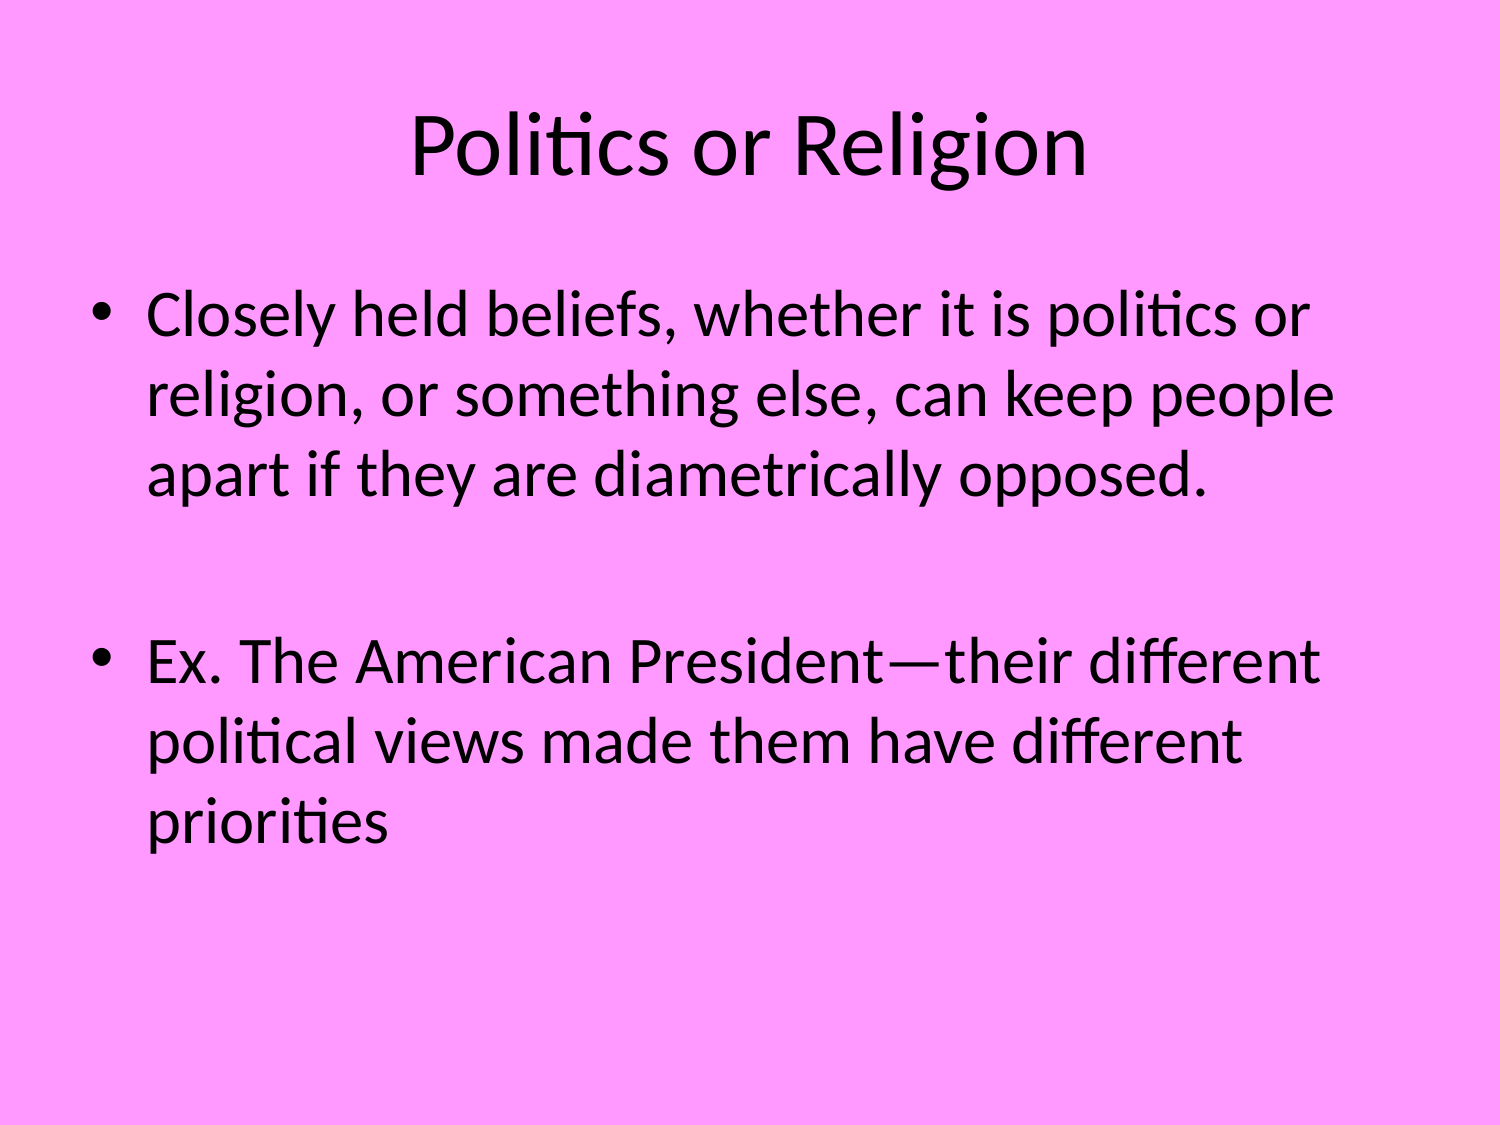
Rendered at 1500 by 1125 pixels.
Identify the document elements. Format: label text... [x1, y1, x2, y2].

list Closely held beliefs, whether it is politics or religion, or something else, can keep people apart if they are diametrically opposed. Ex. The American President—their different political views made them have different priorities [75, 262, 1425, 1005]
title Politics or Religion [75, 45, 1425, 233]
